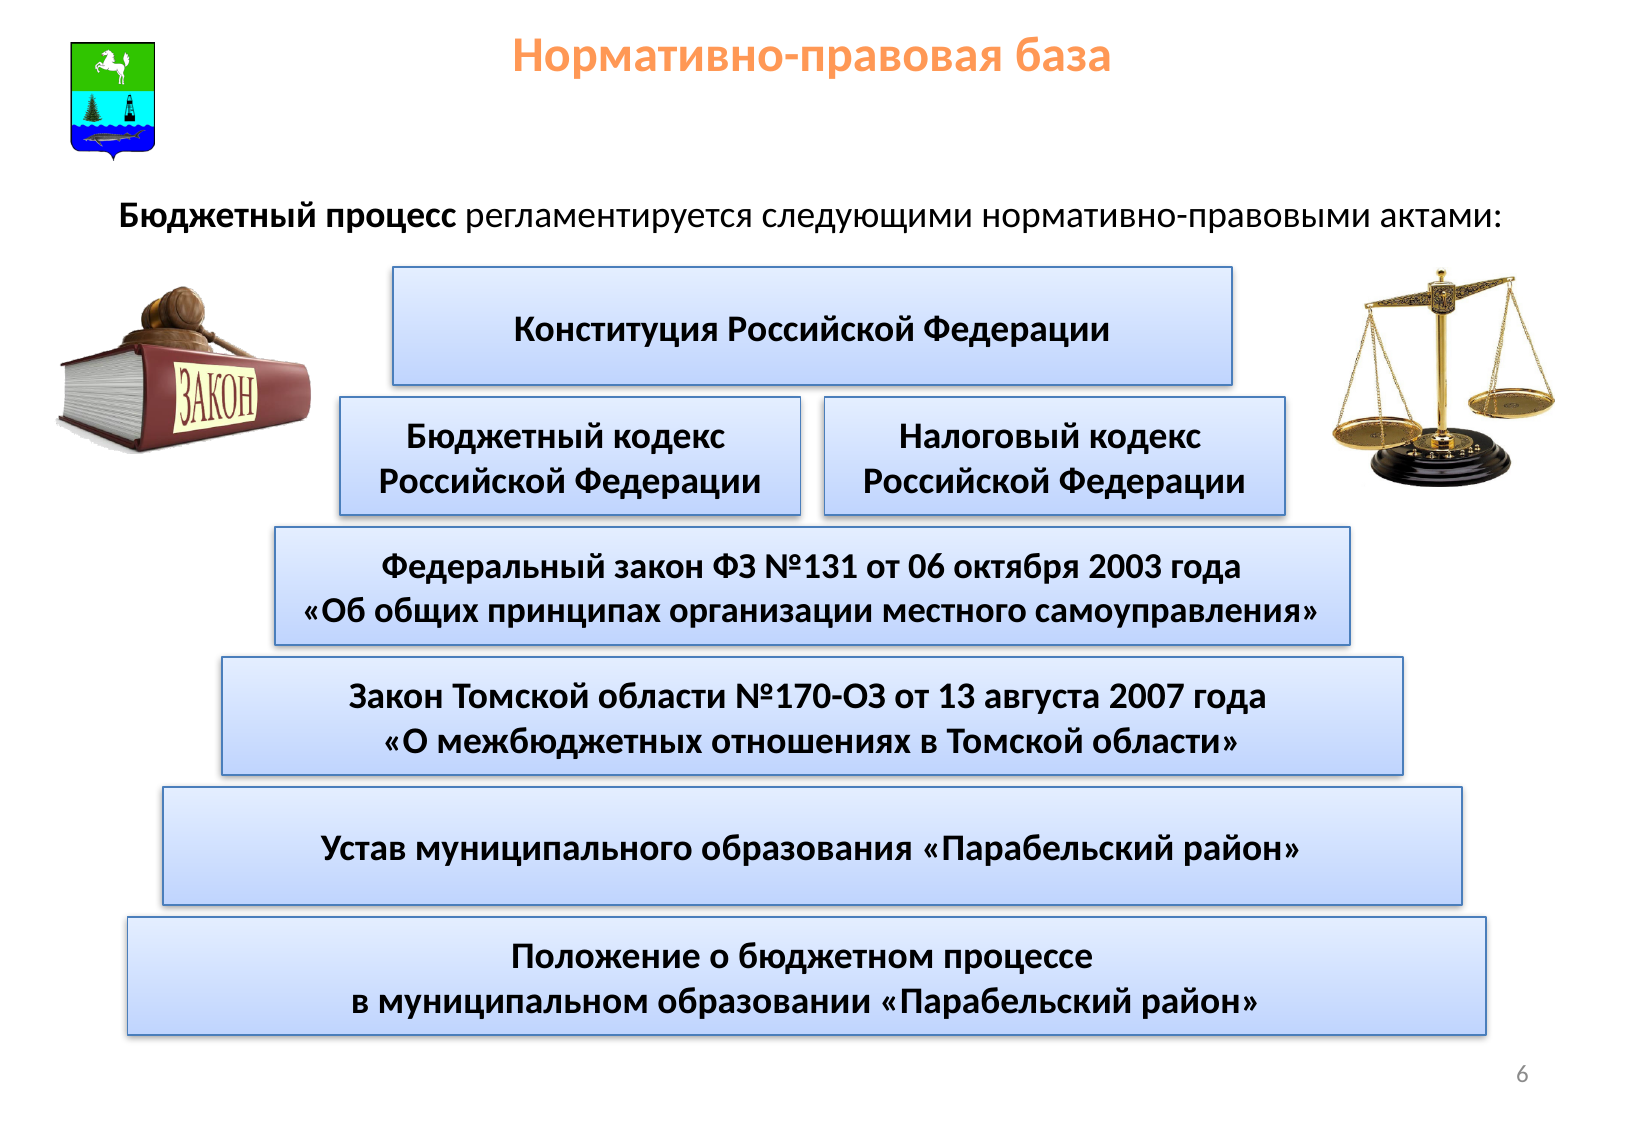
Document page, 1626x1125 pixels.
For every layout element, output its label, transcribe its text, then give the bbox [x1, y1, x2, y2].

text_box Закон Томской области №170-ОЗ от 13 августа 2007 года «О межбюджетных отношениях в Томской области» [221, 656, 1404, 776]
picture [69, 42, 155, 162]
text_box Конституция Российской Федерации [392, 266, 1233, 386]
text_box Бюджетный кодекс Российской Федерации [339, 396, 801, 516]
text_box Налоговый кодекс Российской Федерации [824, 396, 1286, 516]
text_box Устав муниципального образования «Парабельский район» [162, 786, 1463, 906]
picture [52, 281, 317, 457]
text_box Положение о бюджетном процессе в муниципальном образовании «Парабельский район» [127, 916, 1487, 1036]
text_box Бюджетный процесс регламентируется следующими нормативно-правовыми актами: [30, 182, 1593, 243]
picture [1331, 266, 1555, 488]
text_box Федеральный закон ФЗ №131 от 06 октября 2003 года «Об общих принципах организации местного самоуправления» [274, 526, 1351, 646]
text_box Нормативно-правовая база [497, 14, 1128, 90]
slide_number 6 [1164, 1042, 1544, 1103]
